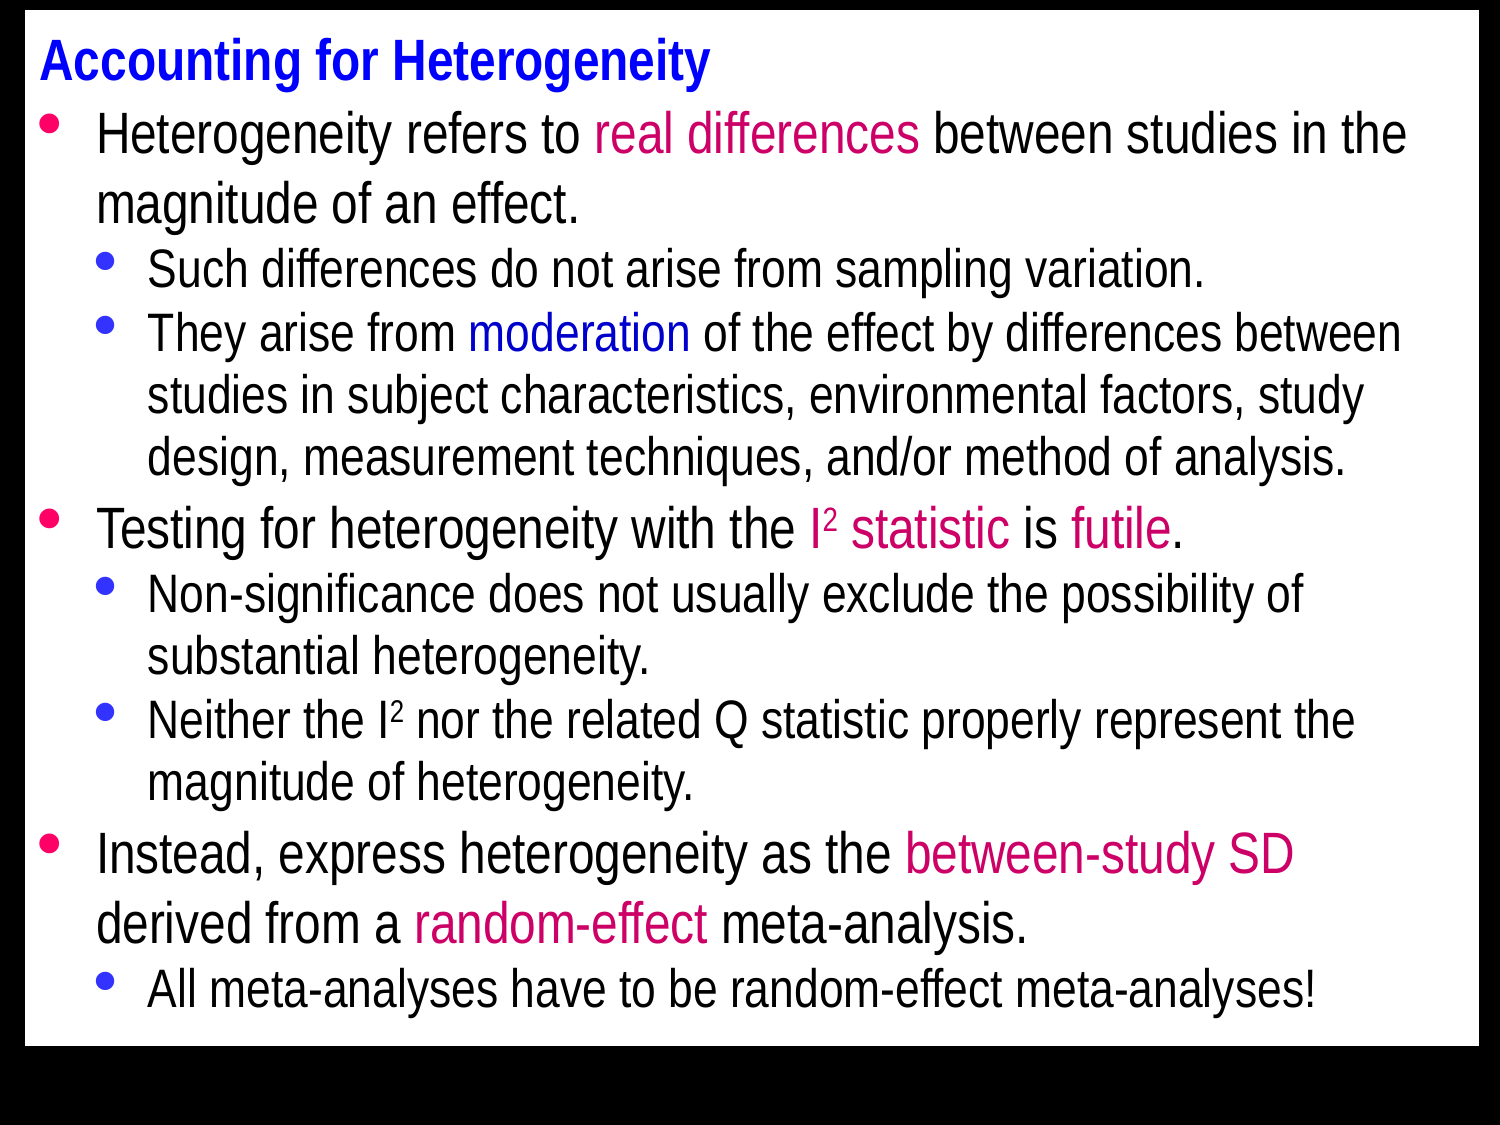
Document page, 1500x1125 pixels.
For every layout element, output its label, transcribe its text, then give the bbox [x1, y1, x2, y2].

list Accounting for Heterogeneity Heterogeneity refers to real differences between studies in the magnitude of an effect. Such differences do not arise from sampling variation. They arise from moderation of the effect by differences between studies in subject characteristics, environmental factors, study design, measurement techniques, and/or method of analysis. Testing for heterogeneity with the I2 statistic is futile. Non-significance does not usually exclude the possibility of substantial heterogeneity. Neither the I2 nor the related Q statistic properly represent the magnitude of heterogeneity. Instead, express heterogeneity as the between-study SD derived from a random-effect meta-analysis. All meta-analyses have to be random-effect meta-analyses! [24, 8, 1480, 1048]
